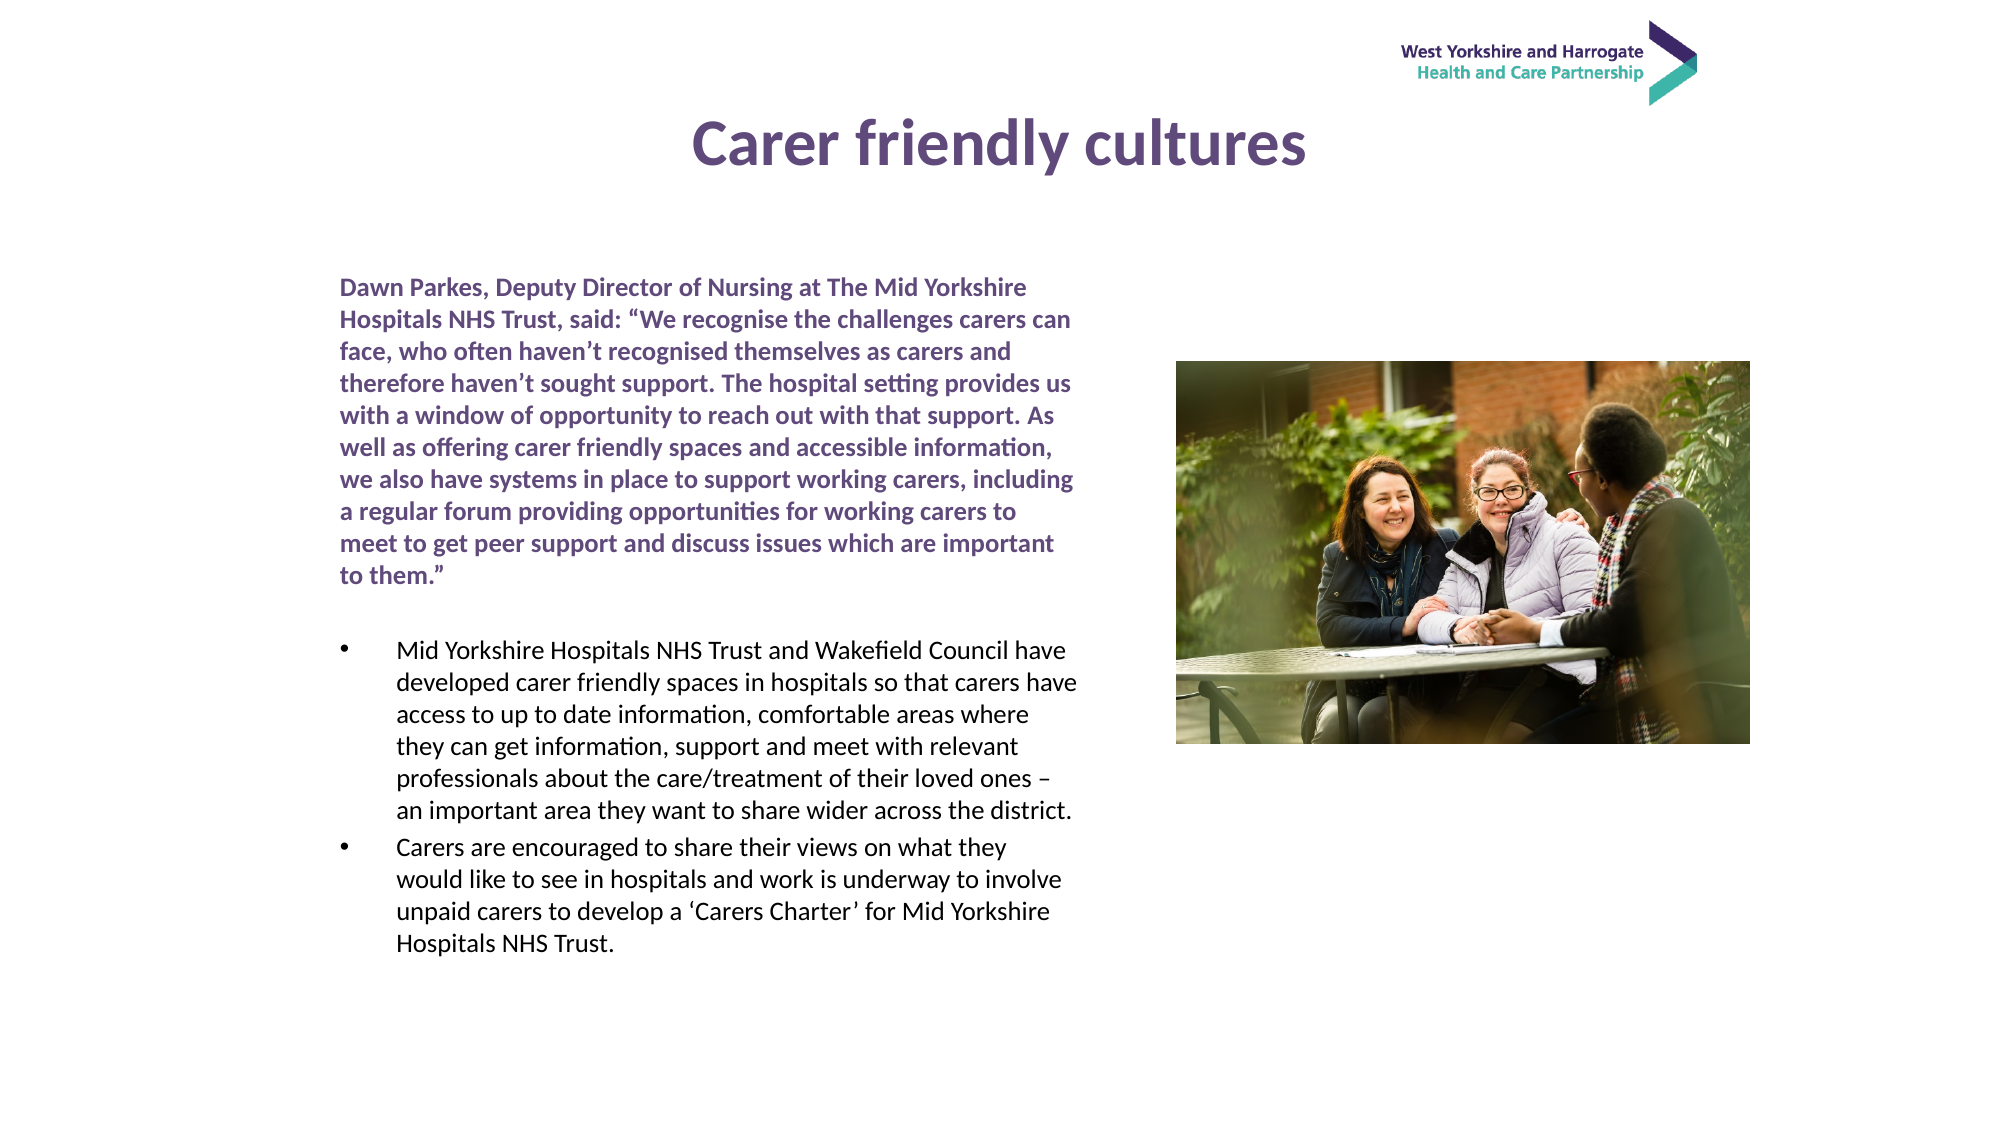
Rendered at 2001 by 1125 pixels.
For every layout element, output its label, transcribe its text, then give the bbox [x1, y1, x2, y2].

picture [1401, 20, 1698, 106]
picture [1176, 361, 1750, 744]
list Dawn Parkes, Deputy Director of Nursing at The Mid Yorkshire Hospitals NHS Trust, said: “We recognise the challenges carers can face, who often haven’t recognised themselves as carers and therefore haven’t sought support. The hospital setting provides us with a window of opportunity to reach out with that support. As well as offering carer friendly spaces and accessible information, we also have systems in place to support working carers, including a regular forum providing opportunities for working carers to meet to get peer support and discuss issues which are important to them.” Mid Yorkshire Hospitals NHS Trust and Wakefield Council have developed carer friendly spaces in hospitals so that carers have access to up to date information, comfortable areas where they can get information, support and meet with relevant professionals about the care/treatment of their loved ones – an important area they want to share wider across the district. Carers are encouraged to share their views on what they would like to see in hospitals and work is underway to involve unpaid carers to develop a ‘Carers Charter’ for Mid Yorkshire Hospitals NHS Trust. [324, 262, 1095, 1005]
title Carer friendly cultures [99, 45, 1900, 233]
